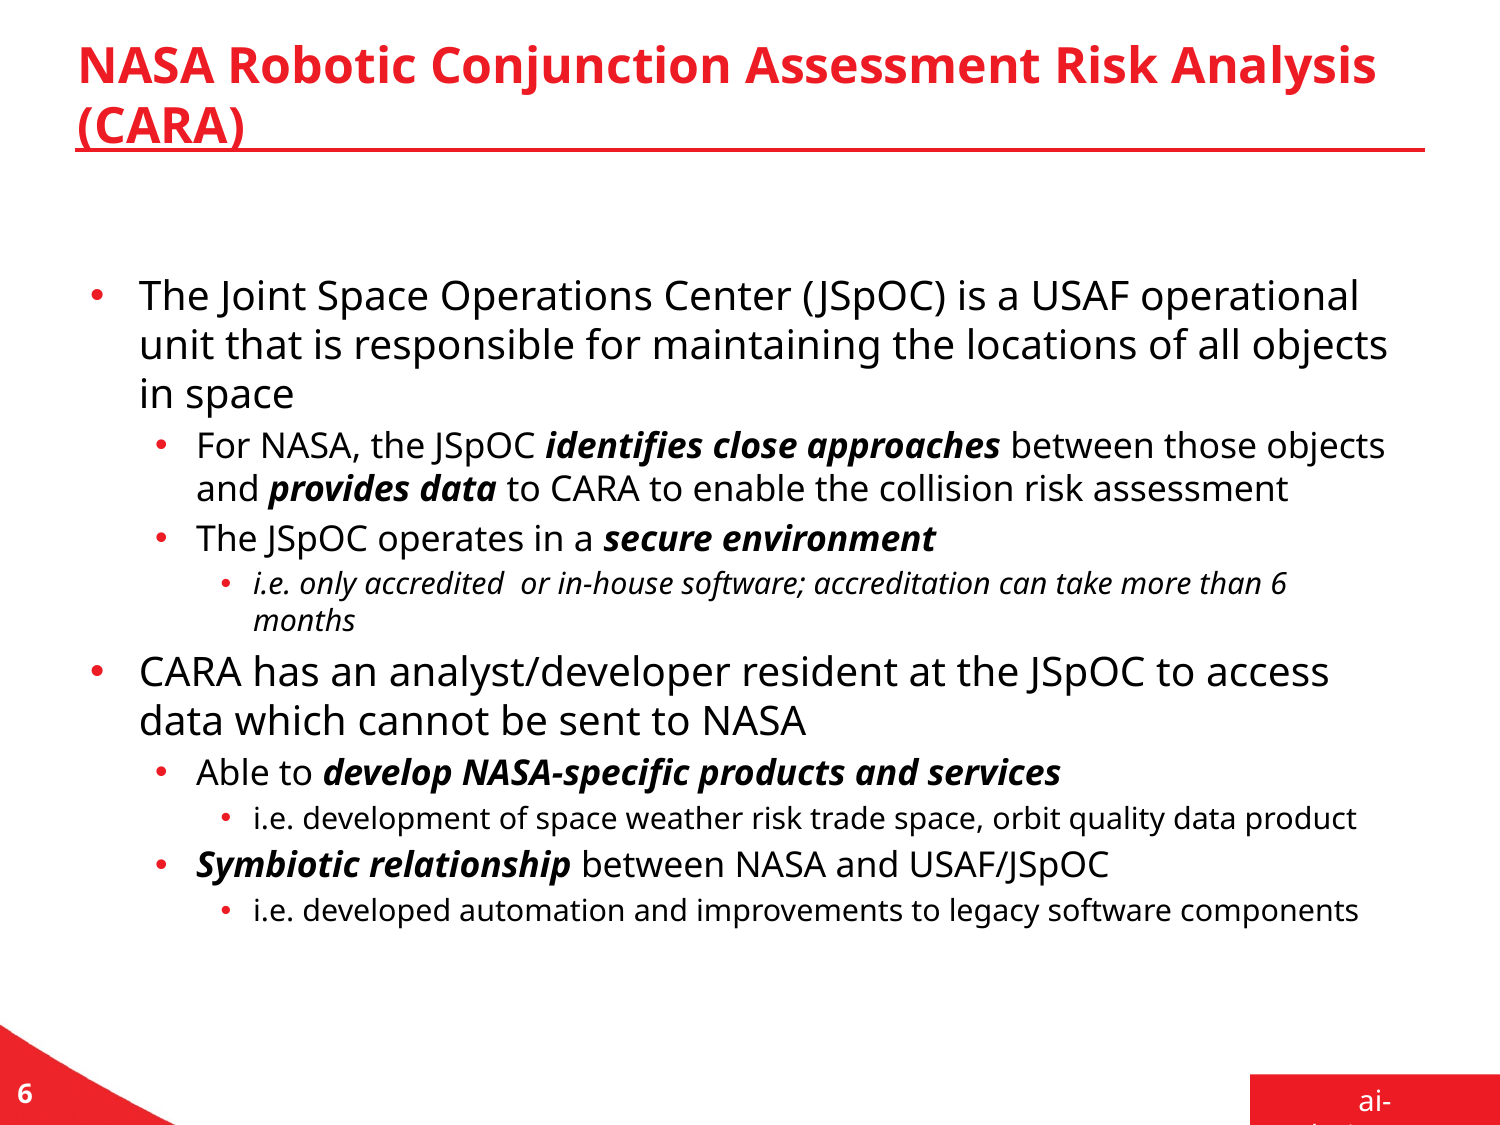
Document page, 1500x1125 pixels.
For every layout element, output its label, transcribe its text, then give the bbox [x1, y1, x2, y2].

title NASA Robotic Conjunction Assessment Risk Analysis (CARA) [62, 0, 1413, 188]
slide_number 6 [0, 1065, 63, 1125]
picture [0, 974, 225, 1125]
list The Joint Space Operations Center (JSpOC) is a USAF operational unit that is responsible for maintaining the locations of all objects in space For NASA, the JSpOC identifies close approaches between those objects and provides data to CARA to enable the collision risk assessment The JSpOC operates in a secure environment i.e. only accredited or in-house software; accreditation can take more than 6 months CARA has an analyst/developer resident at the JSpOC to access data which cannot be sent to NASA Able to develop NASA-specific products and services i.e. development of space weather risk trade space, orbit quality data product Symbiotic relationship between NASA and USAF/JSpOC i.e. developed automation and improvements to legacy software components [75, 262, 1413, 1005]
